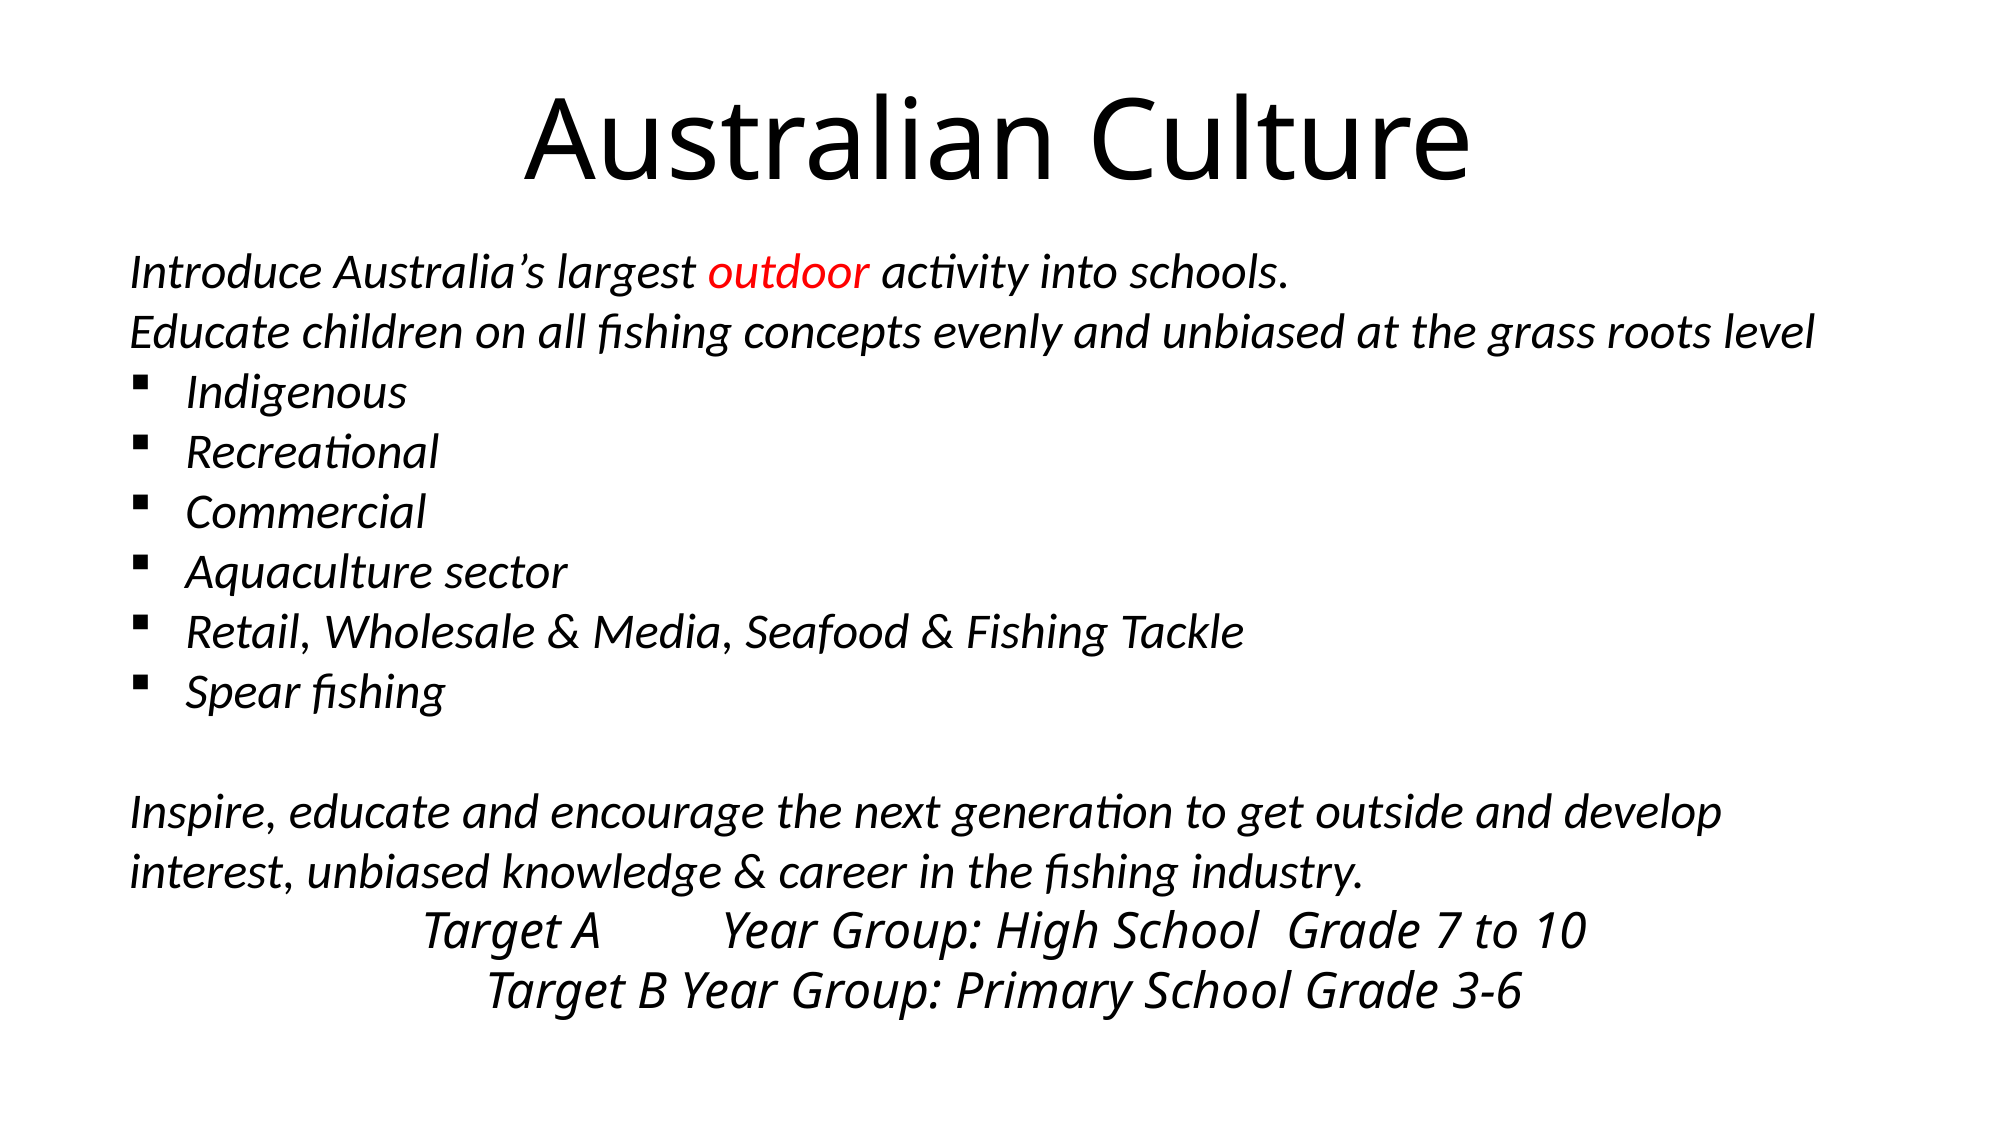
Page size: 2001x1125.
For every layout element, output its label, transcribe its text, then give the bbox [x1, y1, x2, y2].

text_box Introduce Australia’s largest outdoor activity into schools. Educate children on all fishing concepts evenly and unbiased at the grass roots level Indigenous Recreational Commercial Aquaculture sector Retail, Wholesale & Media, Seafood & Fishing Tackle Spear fishing Inspire, educate and encourage the next generation to get outside and develop interest, unbiased knowledge & career in the fishing industry. Target A Year Group: High School Grade 7 to 10 Target B Year Group: Primary School Grade 3-6 [114, 231, 1896, 1027]
text_box Australian Culture [0, 59, 2000, 210]
